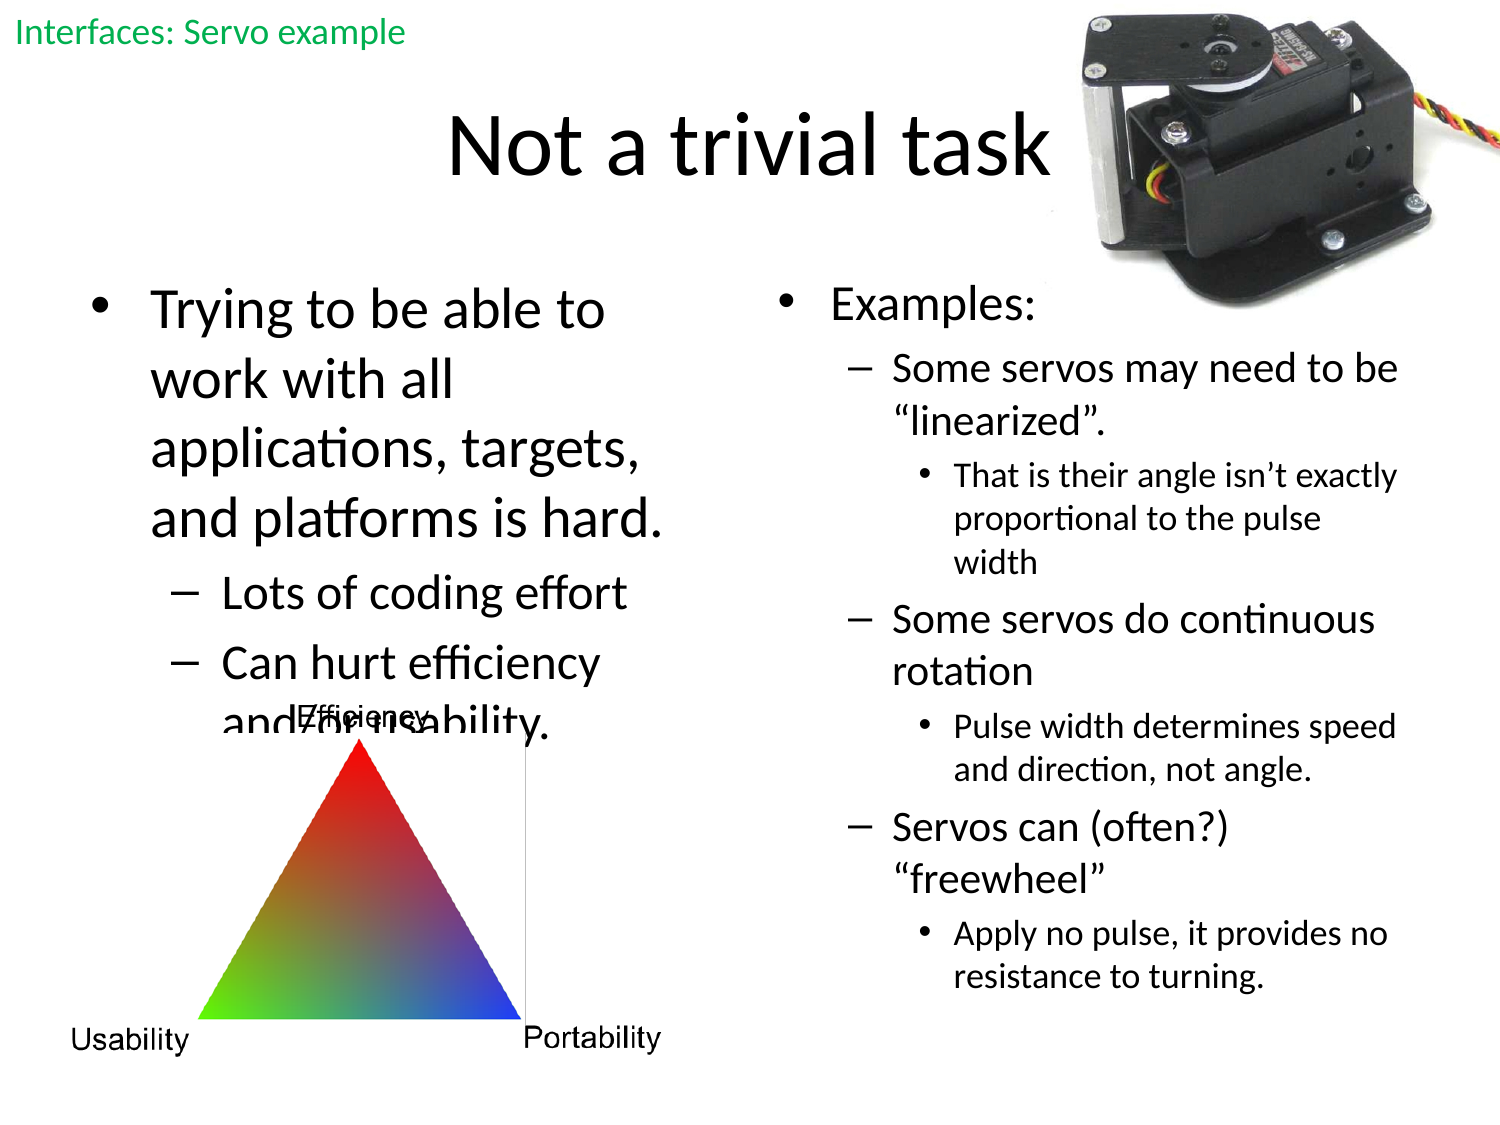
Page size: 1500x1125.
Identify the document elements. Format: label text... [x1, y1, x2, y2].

picture [1039, 0, 1500, 313]
title Not a trivial task [75, 45, 1034, 233]
picture [49, 687, 680, 1076]
list Examples: Some servos may need to be “linearized”. That is their angle isn’t exactly proportional to the pulse width Some servos do continuous rotation Pulse width determines speed and direction, not angle. Servos can (often?) “freewheel” Apply no pulse, it provides no resistance to turning. [762, 262, 1425, 1005]
text_box Interfaces: Servo example [0, 0, 475, 60]
list Trying to be able to work with all applications, targets, and platforms is hard. Lots of coding effort Can hurt efficiency and/or usability. [75, 262, 738, 1005]
